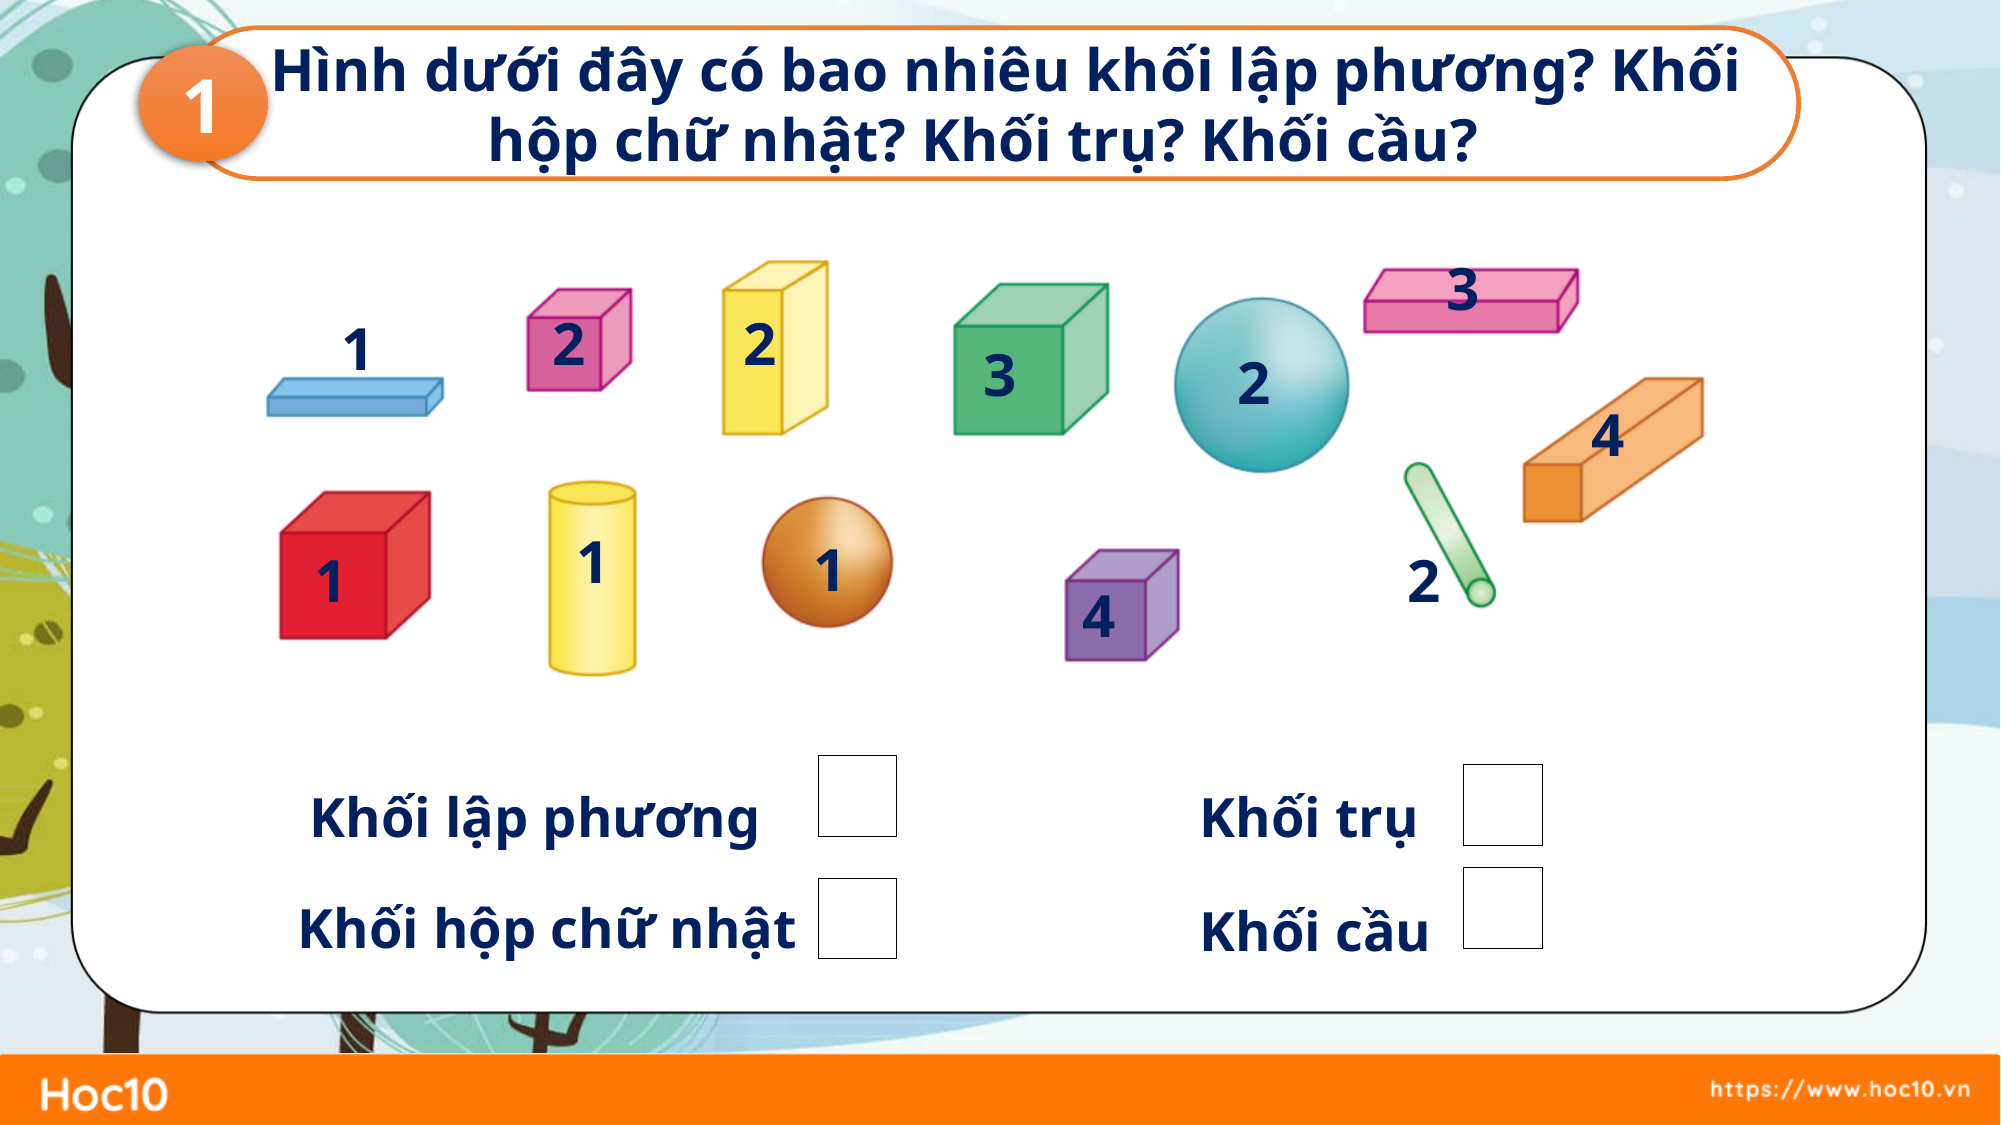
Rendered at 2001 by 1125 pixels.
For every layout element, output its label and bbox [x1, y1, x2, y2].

text_box [139, 27, 1799, 179]
picture [0, 0, 2001, 1125]
